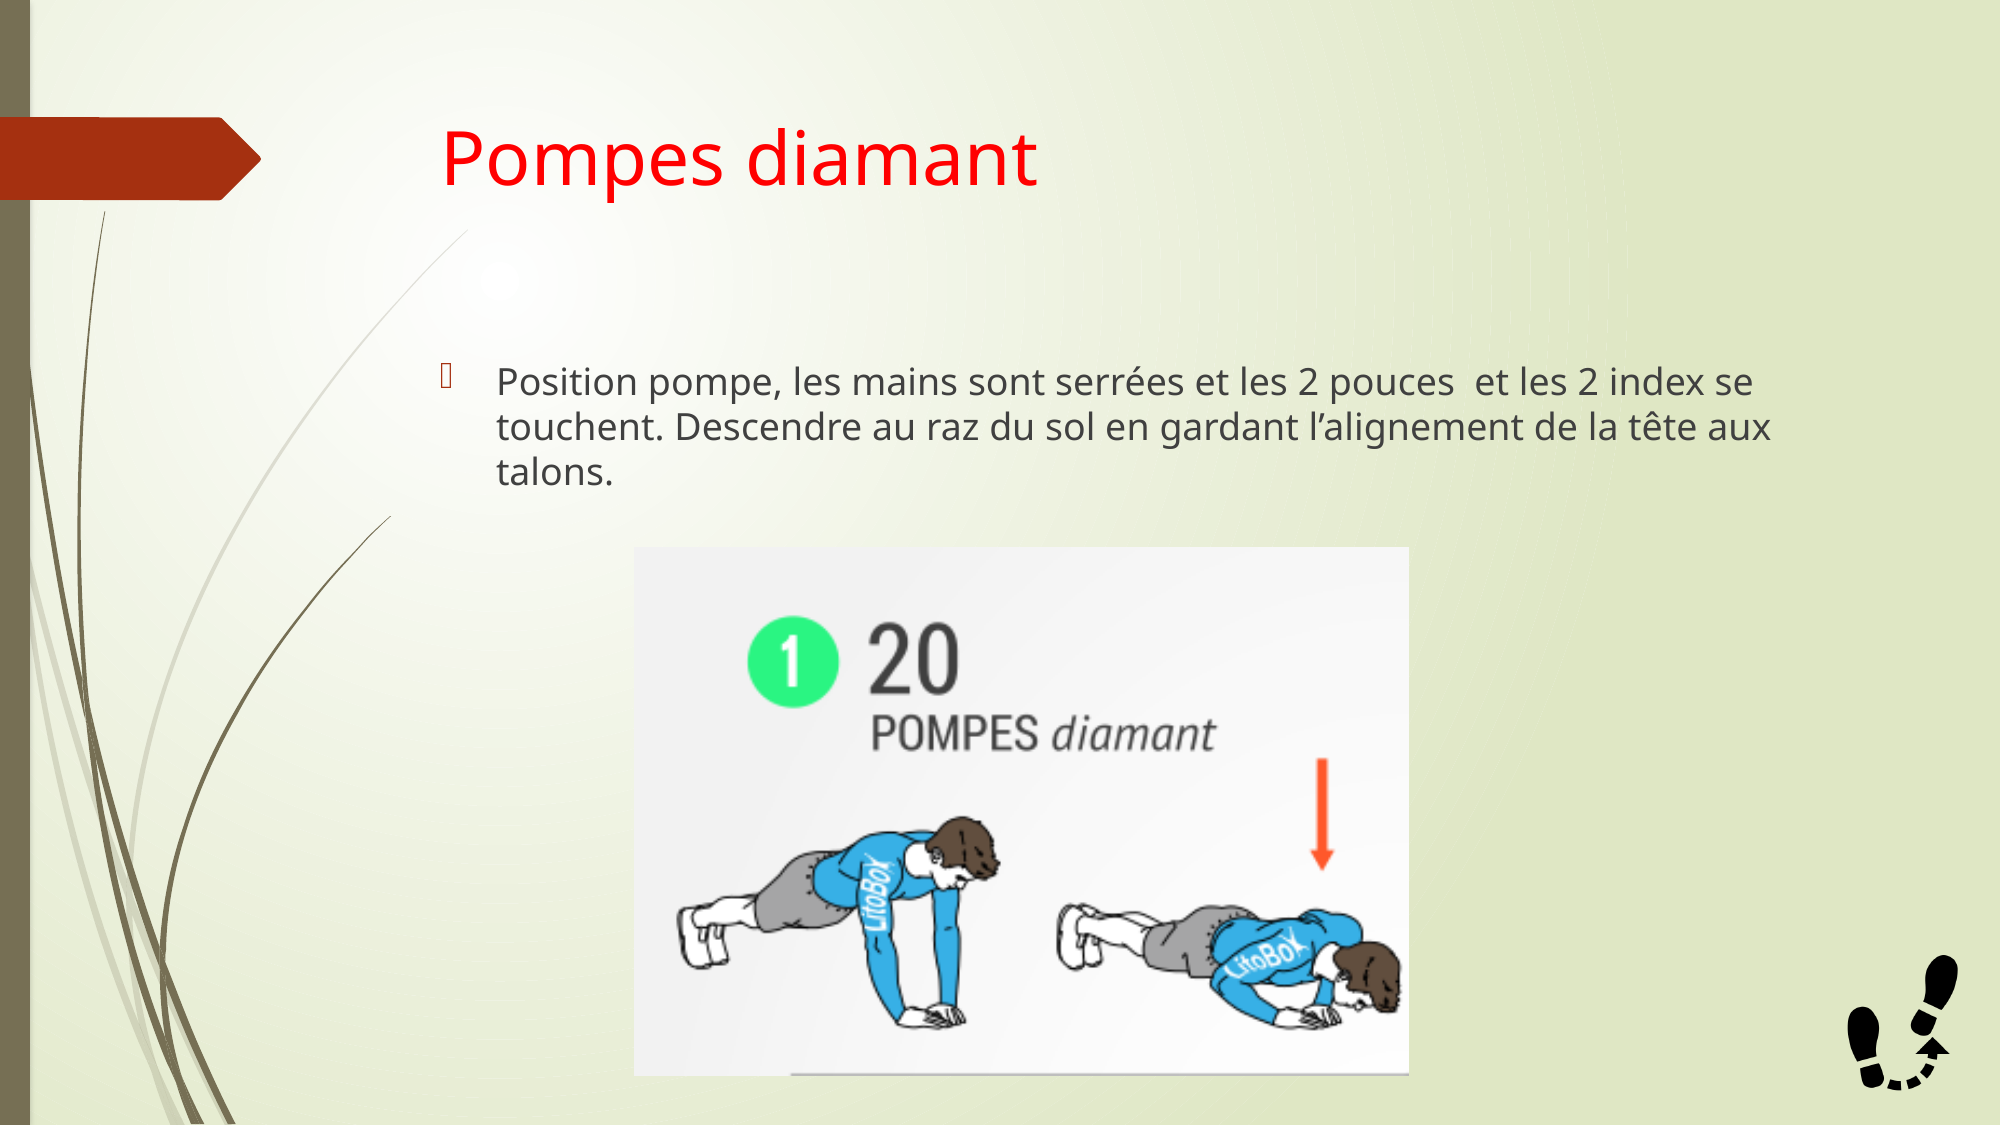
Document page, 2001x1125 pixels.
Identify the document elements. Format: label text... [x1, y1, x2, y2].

list Position pompe, les mains sont serrées et les 2 pouces et les 2 index se touchent. Descendre au raz du sol en gardant l’alignement de la tête aux talons. [424, 350, 1888, 970]
picture [634, 547, 1409, 1076]
title Pompes diamant [425, 102, 1888, 313]
picture [1827, 947, 1979, 1098]
